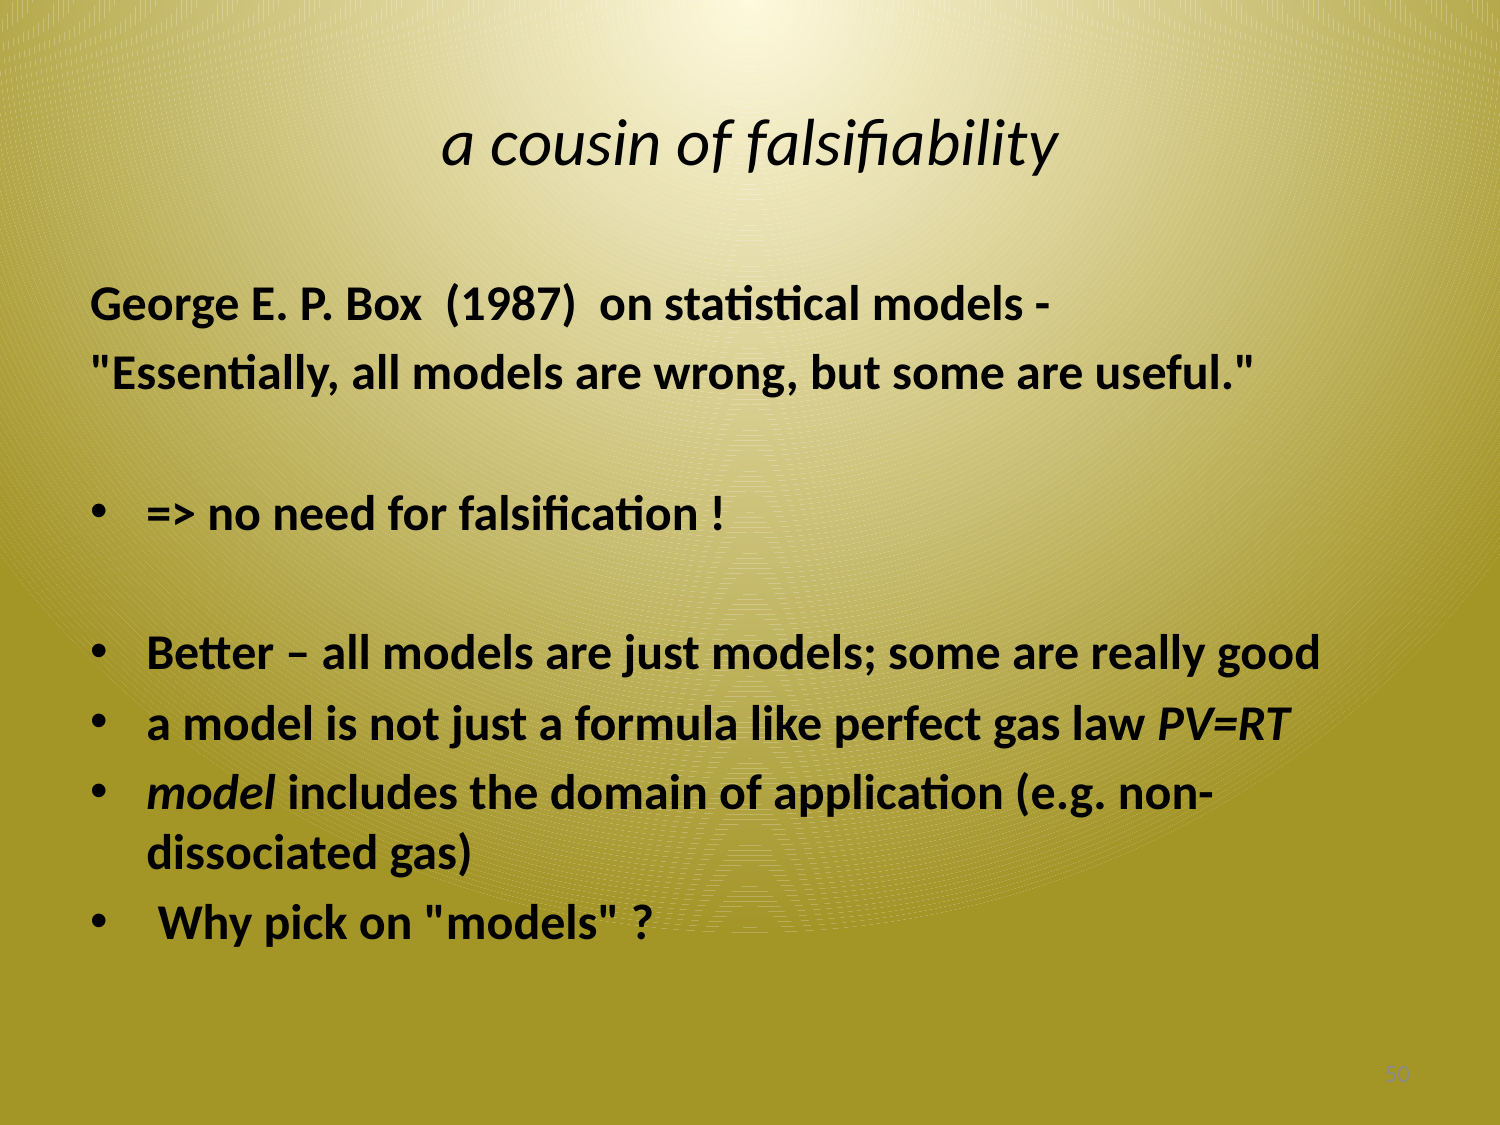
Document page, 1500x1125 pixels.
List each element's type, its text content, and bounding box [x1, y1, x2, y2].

title a cousin of falsifiability [75, 45, 1425, 233]
list George E. P. Box (1987) on statistical models - "Essentially, all models are wrong, but some are useful." => no need for falsification ! Better – all models are just models; some are really good a model is not just a formula like perfect gas law PV=RT model includes the domain of application (e.g. non-dissociated gas) Why pick on "models" ? [75, 262, 1425, 1005]
slide_number 50 [1074, 1042, 1425, 1103]
